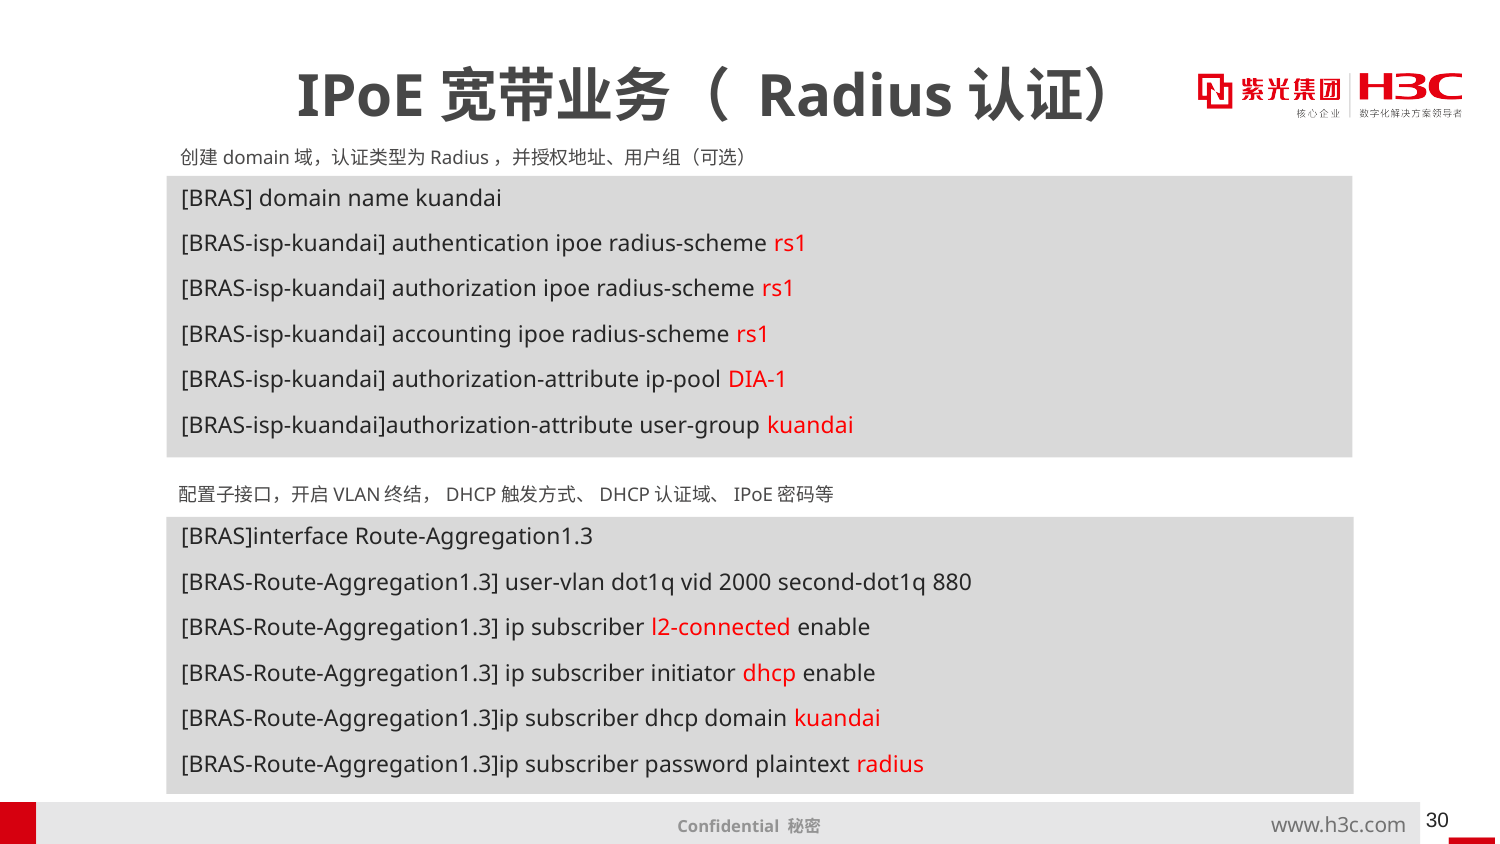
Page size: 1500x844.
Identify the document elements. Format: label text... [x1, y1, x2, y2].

text_box 创建domain域，认证类型为Radius，并授权地址、用户组（可选） [166, 138, 1353, 176]
text_box 配置子接口，开启VLAN终结，DHCP触发方式、DHCP认证域、IPoE密码等 [164, 475, 1325, 513]
picture [0, 802, 1497, 844]
title IPoE宽带业务（ Radius认证） [74, 55, 1365, 131]
text_box [BRAS]interface Route-Aggregation1.3 [BRAS-Route-Aggregation1.3] user-vlan dot1q vid 2000 second-dot1q 880 [BRAS-Route-Aggregation1.3] ip subscriber l2-connected enable [BRAS-Route-Aggregation1.3] ip subscriber initiator dhcp enable [BRAS-Route-Aggregation1.3]ip subscriber dhcp domain kuandai [BRAS-Route-Aggregation1.3]ip subscriber password plaintext radius [166, 516, 1354, 794]
text_box [BRAS] domain name kuandai [BRAS-isp-kuandai] authentication ipoe radius-scheme rs1 [BRAS-isp-kuandai] authorization ipoe radius-scheme rs1 [BRAS-isp-kuandai] accounting ipoe radius-scheme rs1 [BRAS-isp-kuandai] authorization-attribute ip-pool DIA-1 [BRAS-isp-kuandai]authorization-attribute user-group kuandai [166, 176, 1353, 458]
picture [1198, 32, 1471, 204]
